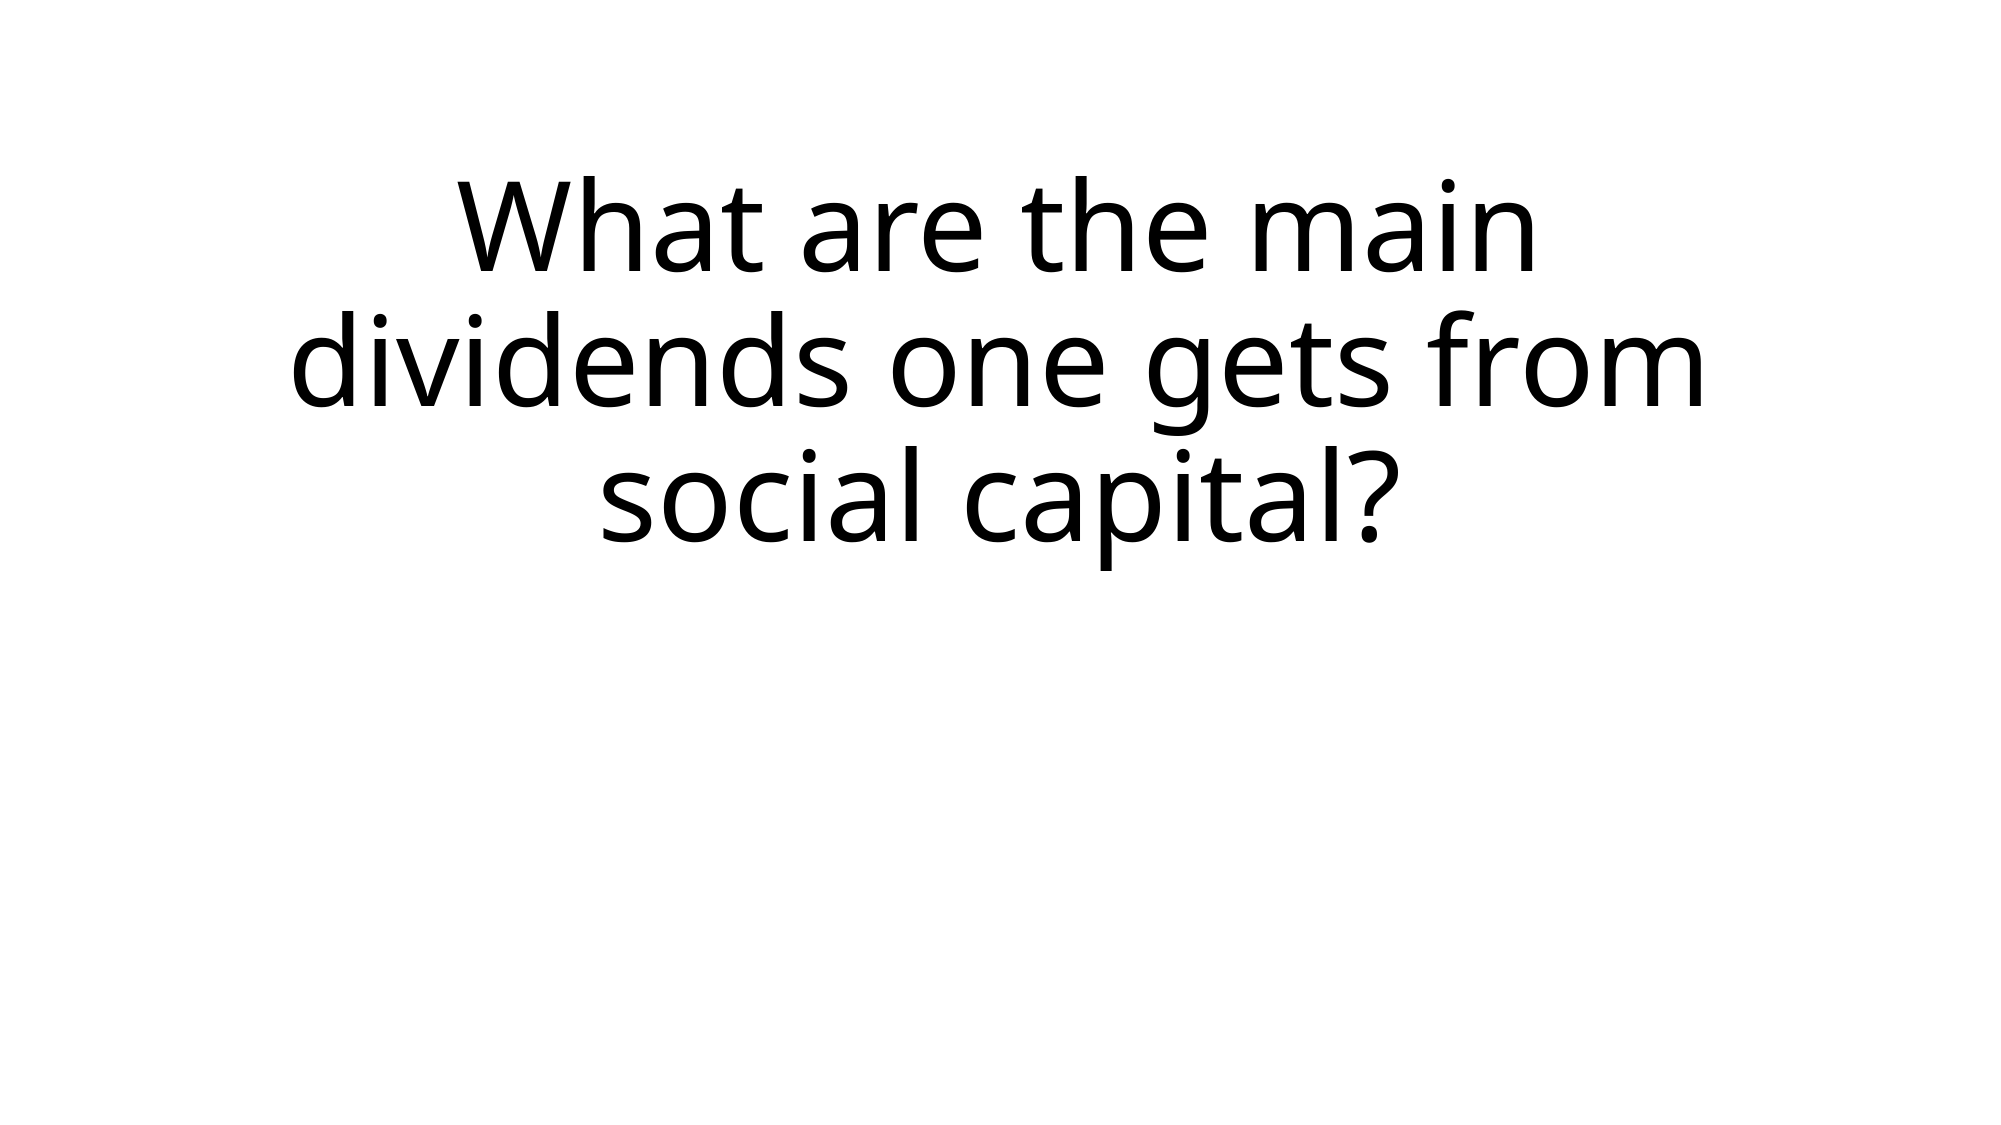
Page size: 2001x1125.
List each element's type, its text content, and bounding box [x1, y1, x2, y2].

title What are the main dividends one gets from social capital? [249, 184, 1750, 576]
